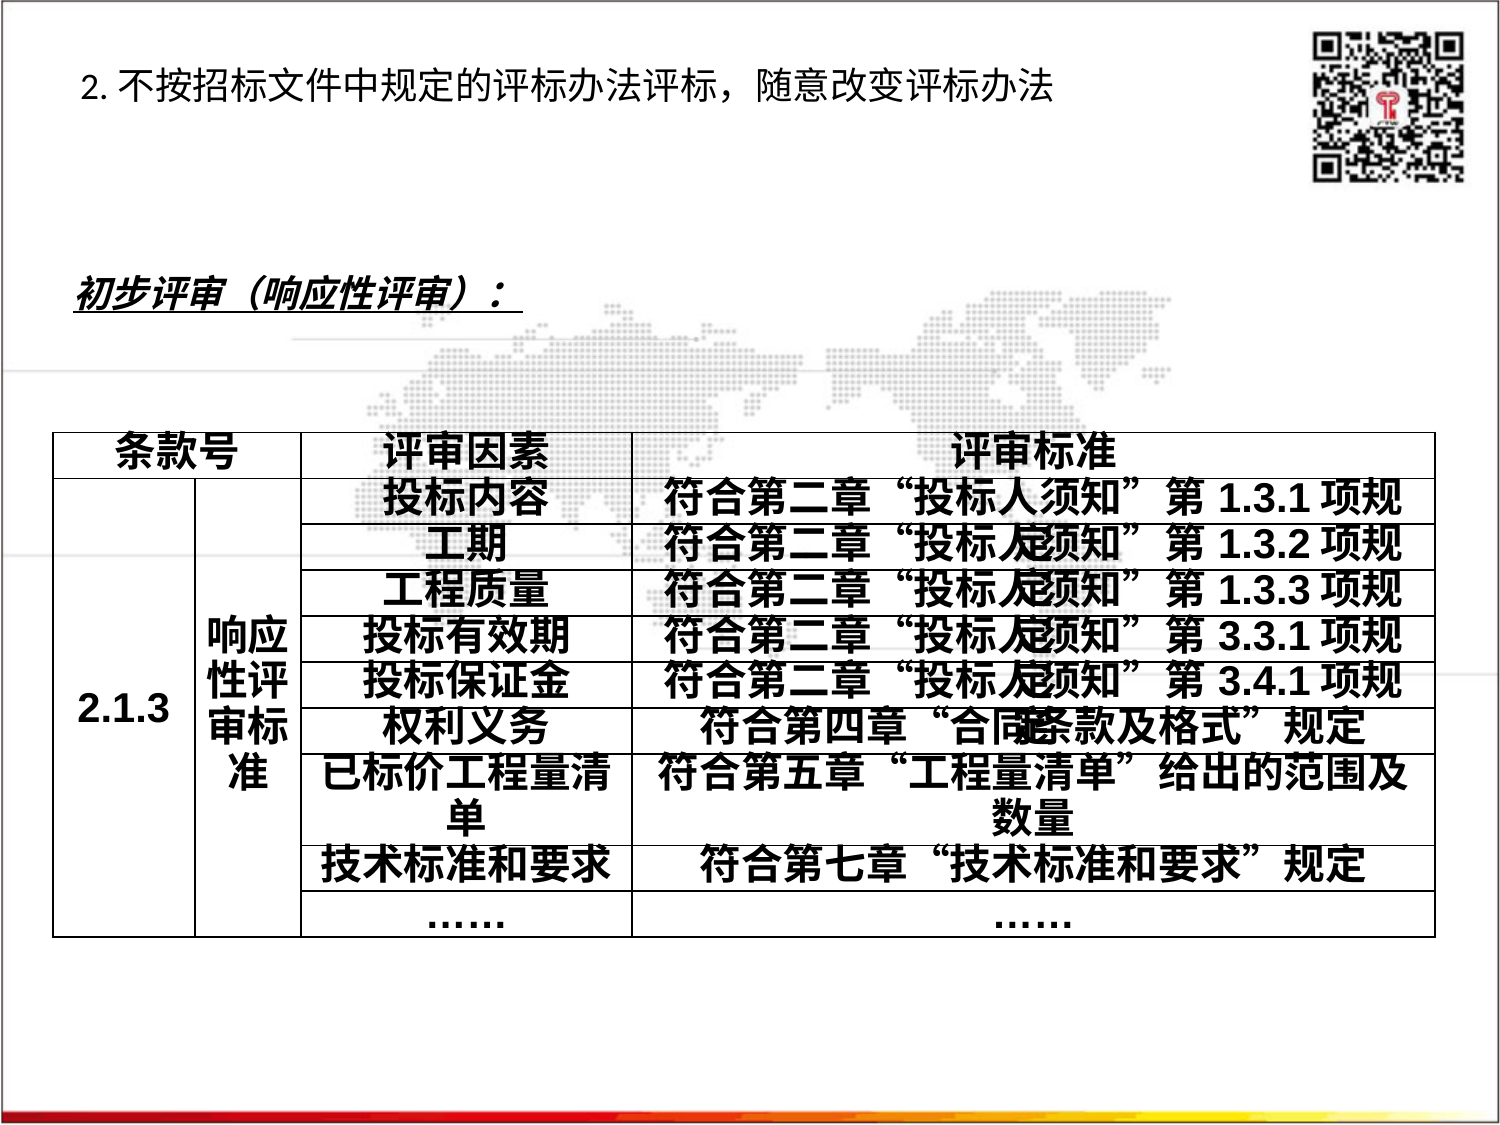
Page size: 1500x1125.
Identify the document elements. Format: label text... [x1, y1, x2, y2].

table_header 评审因素 [302, 433, 631, 478]
table_cell 投标内容 [302, 479, 631, 523]
table_cell …… [302, 892, 631, 936]
table_cell 符合第二章“投标人须知”第1.3.2项规定 [633, 525, 1434, 569]
table_cell 工程质量 [302, 571, 631, 615]
table_cell …… [633, 892, 1434, 936]
table_header 条款号 [54, 433, 300, 478]
table_cell 工期 [302, 525, 631, 569]
table_cell 投标有效期 [302, 617, 631, 661]
table_cell 符合第五章“工程量清单”给出的范围及数量 [633, 755, 1434, 845]
table_cell 符合第二章“投标人须知”第1.3.3项规定 [633, 571, 1434, 615]
table_cell 已标价工程量清单 [302, 755, 631, 845]
table_cell 符合第四章“合同条款及格式”规定 [633, 709, 1434, 753]
title 2.不按招标文件中规定的评标办法评标，随意改变评标办法 [17, 54, 1118, 116]
table_cell 符合第七章“技术标准和要求”规定 [633, 846, 1434, 890]
table_cell 2.1.3 [54, 479, 194, 936]
table_cell 响应性评审标准 [196, 479, 300, 936]
text_box 初步评审（响应性评审）： [58, 262, 539, 323]
table_cell 投标保证金 [302, 663, 631, 707]
table_cell 权利义务 [302, 709, 631, 753]
table_cell 符合第二章“投标人须知”第1.3.1项规定 [633, 479, 1434, 523]
table_cell 技术标准和要求 [302, 846, 631, 890]
table_header 评审标准 [633, 433, 1434, 478]
picture [0, 0, 1500, 1125]
table_cell 符合第二章“投标人须知”第3.3.1项规定 [633, 617, 1434, 661]
table_cell 符合第二章“投标人须知”第3.4.1项规定 [633, 663, 1434, 707]
